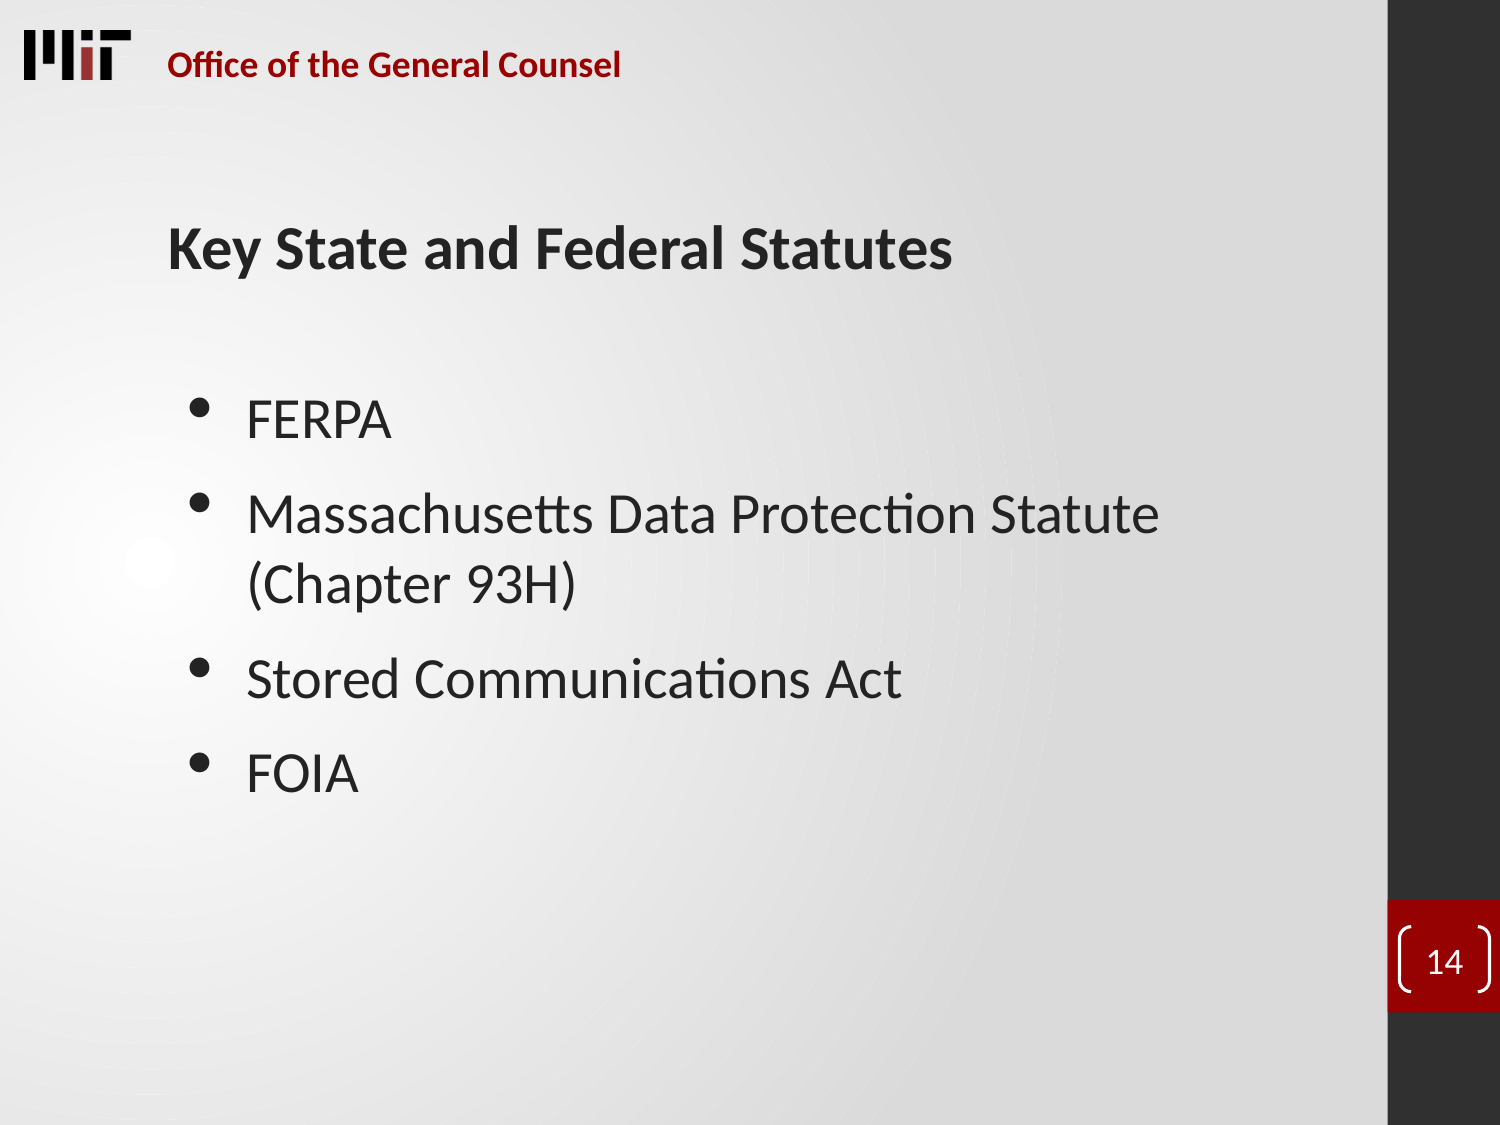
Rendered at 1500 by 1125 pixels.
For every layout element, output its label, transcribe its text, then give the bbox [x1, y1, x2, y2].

text_box Key State and Federal Statutes [153, 200, 970, 290]
picture [24, 29, 135, 81]
slide_number 14 [1397, 925, 1492, 994]
text_box Office of the General Counsel [152, 32, 638, 93]
text_box FERPA Massachusetts Data Protection Statute (Chapter 93H) Stored Communications Act FOIA [174, 372, 1325, 882]
